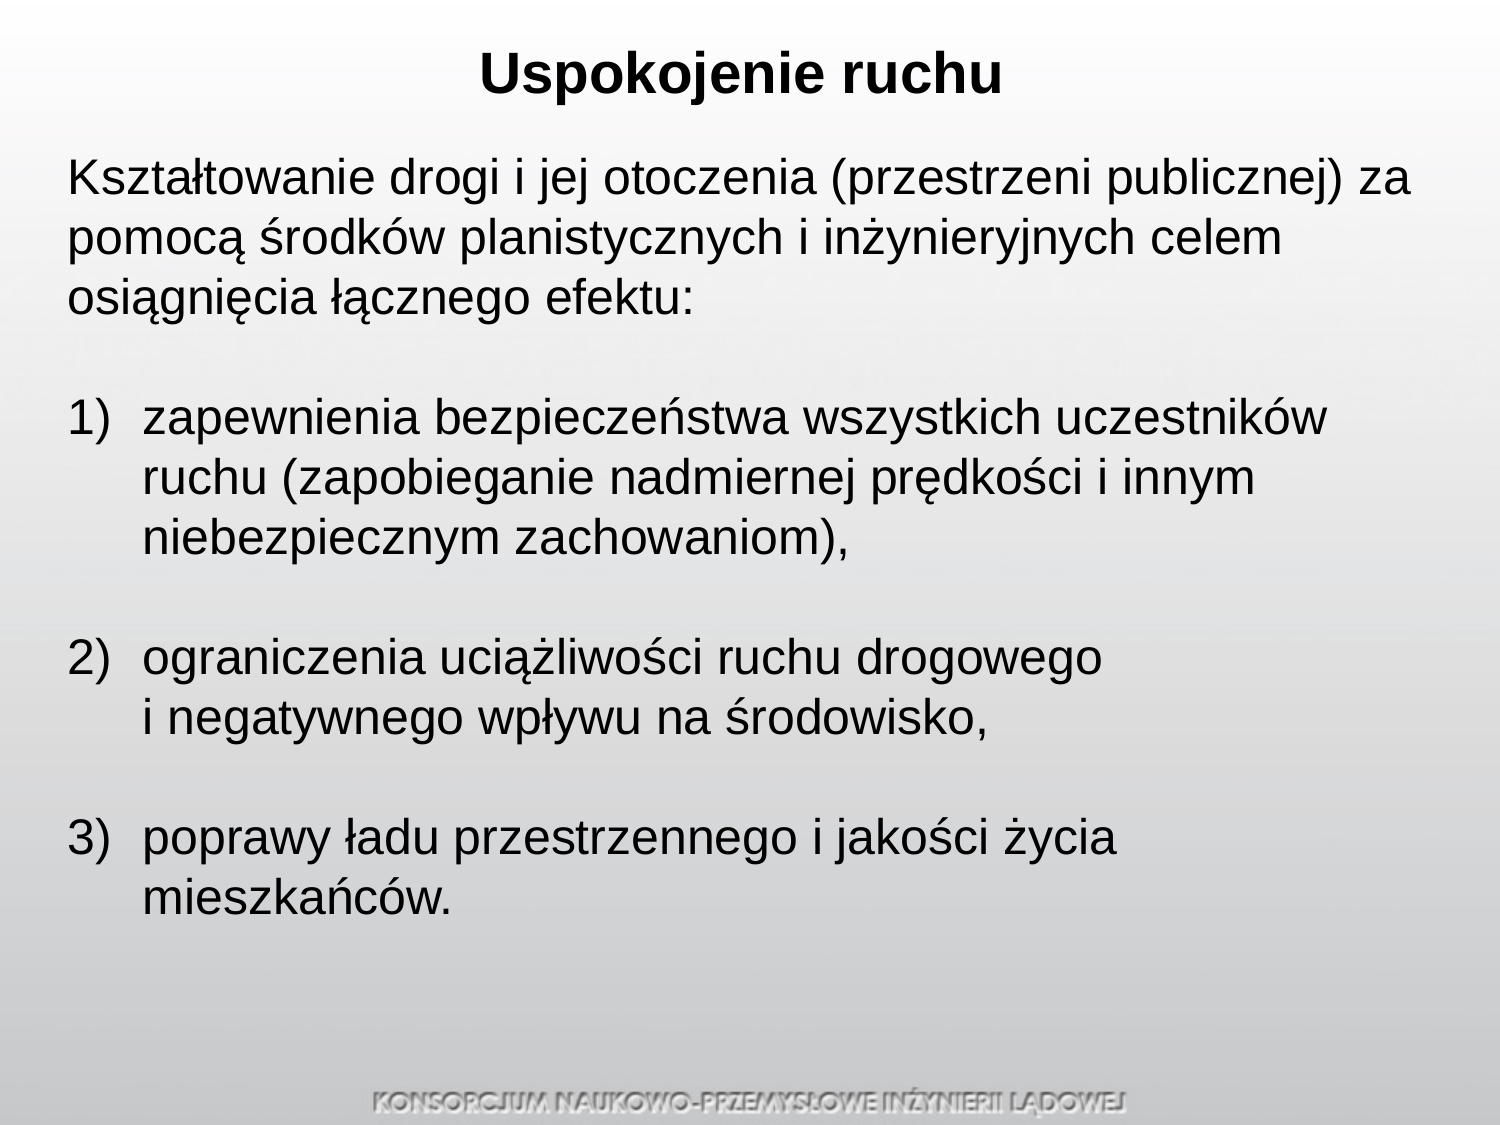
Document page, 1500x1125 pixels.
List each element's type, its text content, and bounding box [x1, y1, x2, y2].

picture [0, 113, 1500, 1125]
text_box Kształtowanie drogi i jej otoczenia (przestrzeni publicznej) za pomocą środków planistycznych i inżynieryjnych celem osiągnięcia łącznego efektu: zapewnienia bezpieczeństwa wszystkich uczestników ruchu (zapobieganie nadmiernej prędkości i innym niebezpiecznym zachowaniom), ograniczenia uciążliwości ruchu drogowego i negatywnego wpływu na środowisko, poprawy ładu przestrzennego i jakości życia mieszkańców. [53, 137, 1447, 932]
text_box Uspokojenie ruchu [0, 0, 1500, 113]
